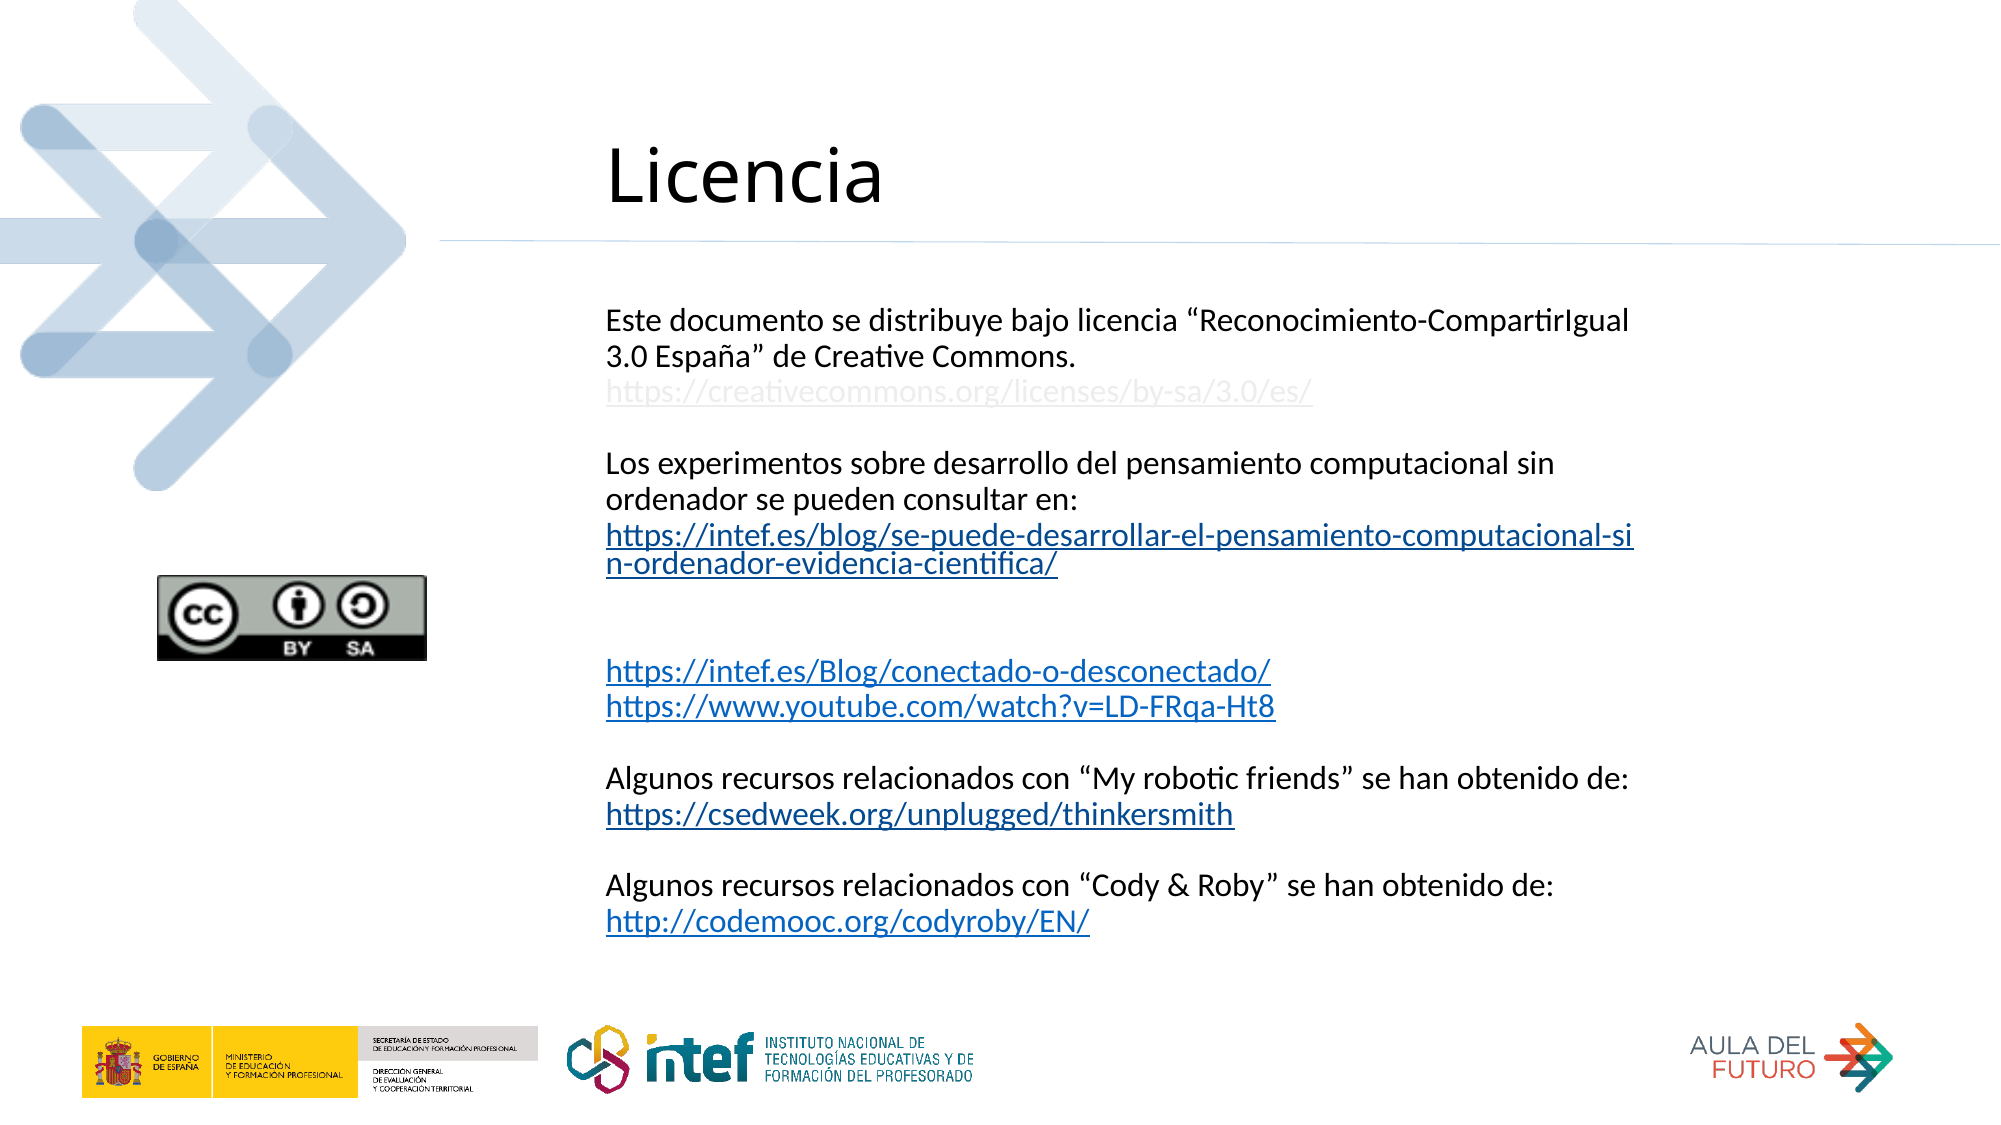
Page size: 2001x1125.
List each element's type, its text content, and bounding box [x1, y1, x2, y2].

picture [157, 575, 427, 661]
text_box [82, 1021, 1895, 1098]
list Este documento se distribuye bajo licencia “Reconocimiento-CompartirIgual 3.0 España” de Creative Commons. https://creativecommons.org/licenses/by-sa/3.0/es/ Los experimentos sobre desarrollo del pensamiento computacional sin ordenador se pueden consultar en: https://intef.es/blog/se-puede-desarrollar-el-pensamiento-computacional-sin-ordenador-evidencia-cientifica/ https://intef.es/Blog/conectado-o-desconectado/ https://www.youtube.com/watch?v=LD-FRqa-Ht8 Algunos recursos relacionados con “My robotic friends” se han obtenido de: https://csedweek.org/unplugged/thinkersmith Algunos recursos relacionados con “Cody & Roby” se han obtenido de: http://codemooc.org/codyroby/EN/ [590, 497, 1659, 941]
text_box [0, 0, 2000, 497]
